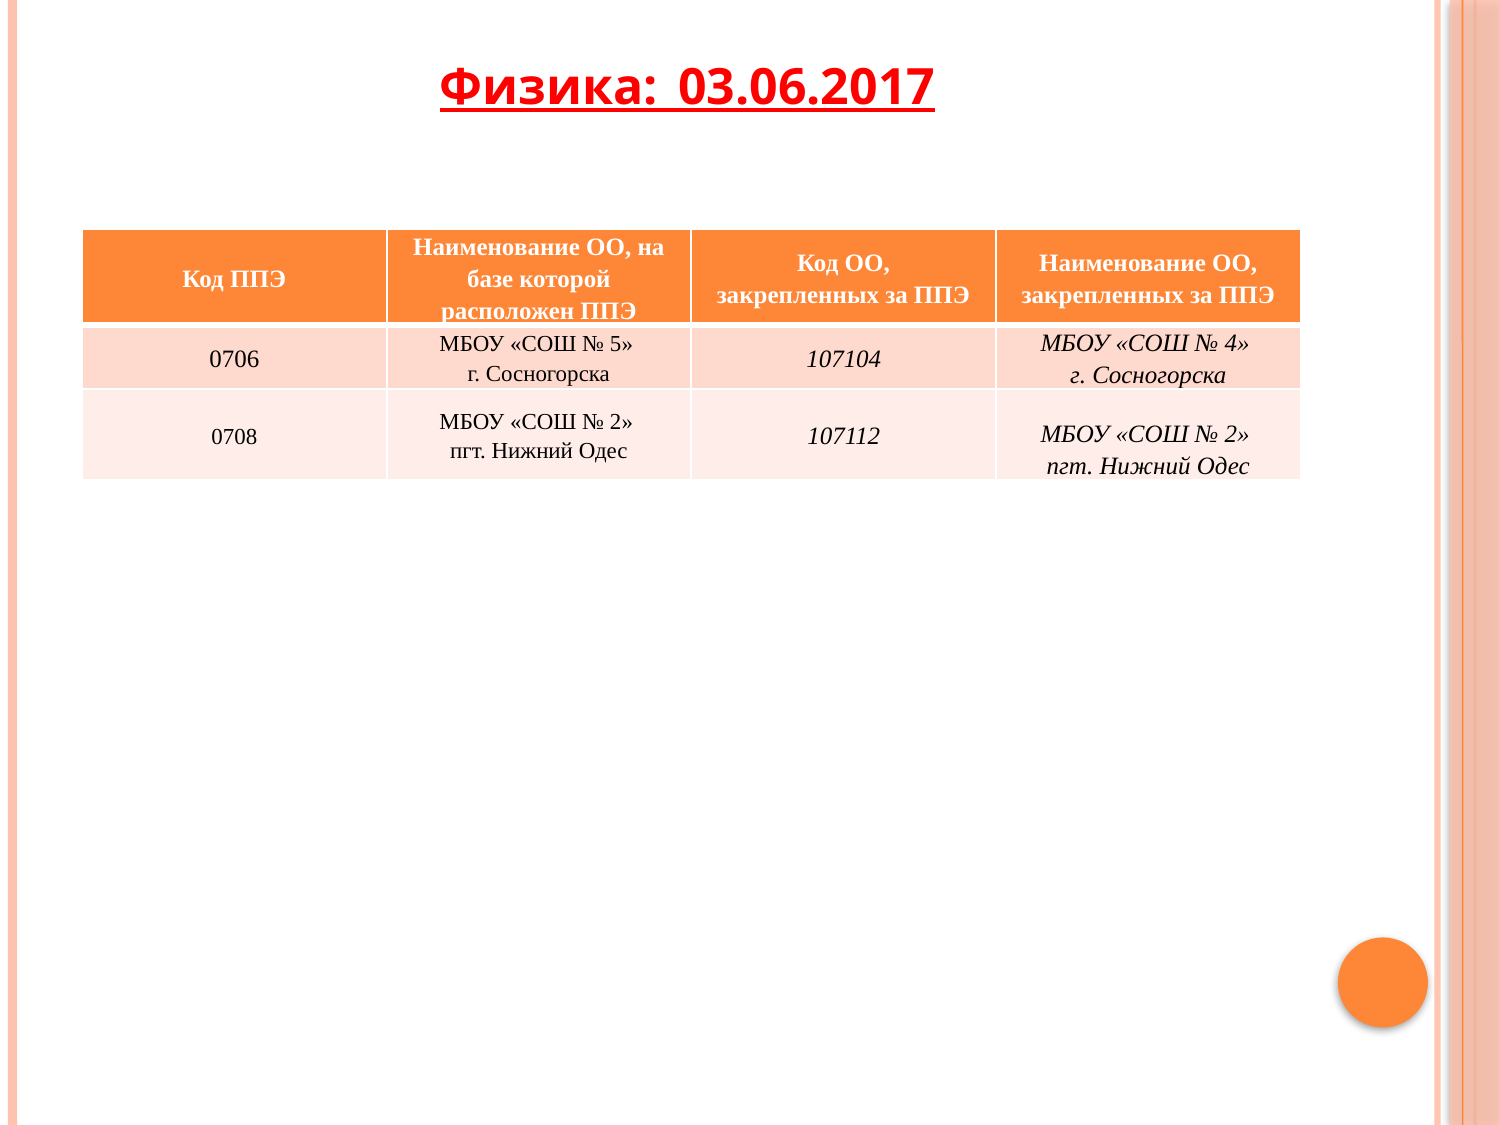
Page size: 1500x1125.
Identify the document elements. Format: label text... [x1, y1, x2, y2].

table_cell МБОУ «СОШ № 2» пгт. Нижний Одес [997, 390, 1300, 479]
table_header Наименование ОО, закрепленных за ППЭ [997, 230, 1300, 322]
table_cell 0706 [83, 328, 386, 388]
table_cell 0708 [83, 390, 386, 479]
table_cell 107112 [692, 390, 995, 479]
table_header Код ППЭ [83, 230, 386, 322]
table_header Наименование ОО, на базе которой расположен ППЭ [388, 230, 690, 322]
table_cell 107104 [692, 328, 995, 388]
table_cell МБОУ «СОШ № 4» г. Сосногорска [997, 328, 1300, 388]
table_cell МБОУ «СОШ № 5» г. Сосногорска [388, 328, 690, 388]
table_header Код ОО, закрепленных за ППЭ [692, 230, 995, 322]
list Физика:_03.06.2017 [75, 46, 1300, 1062]
table_cell МБОУ «СОШ № 2» пгт. Нижний Одес [388, 390, 690, 479]
